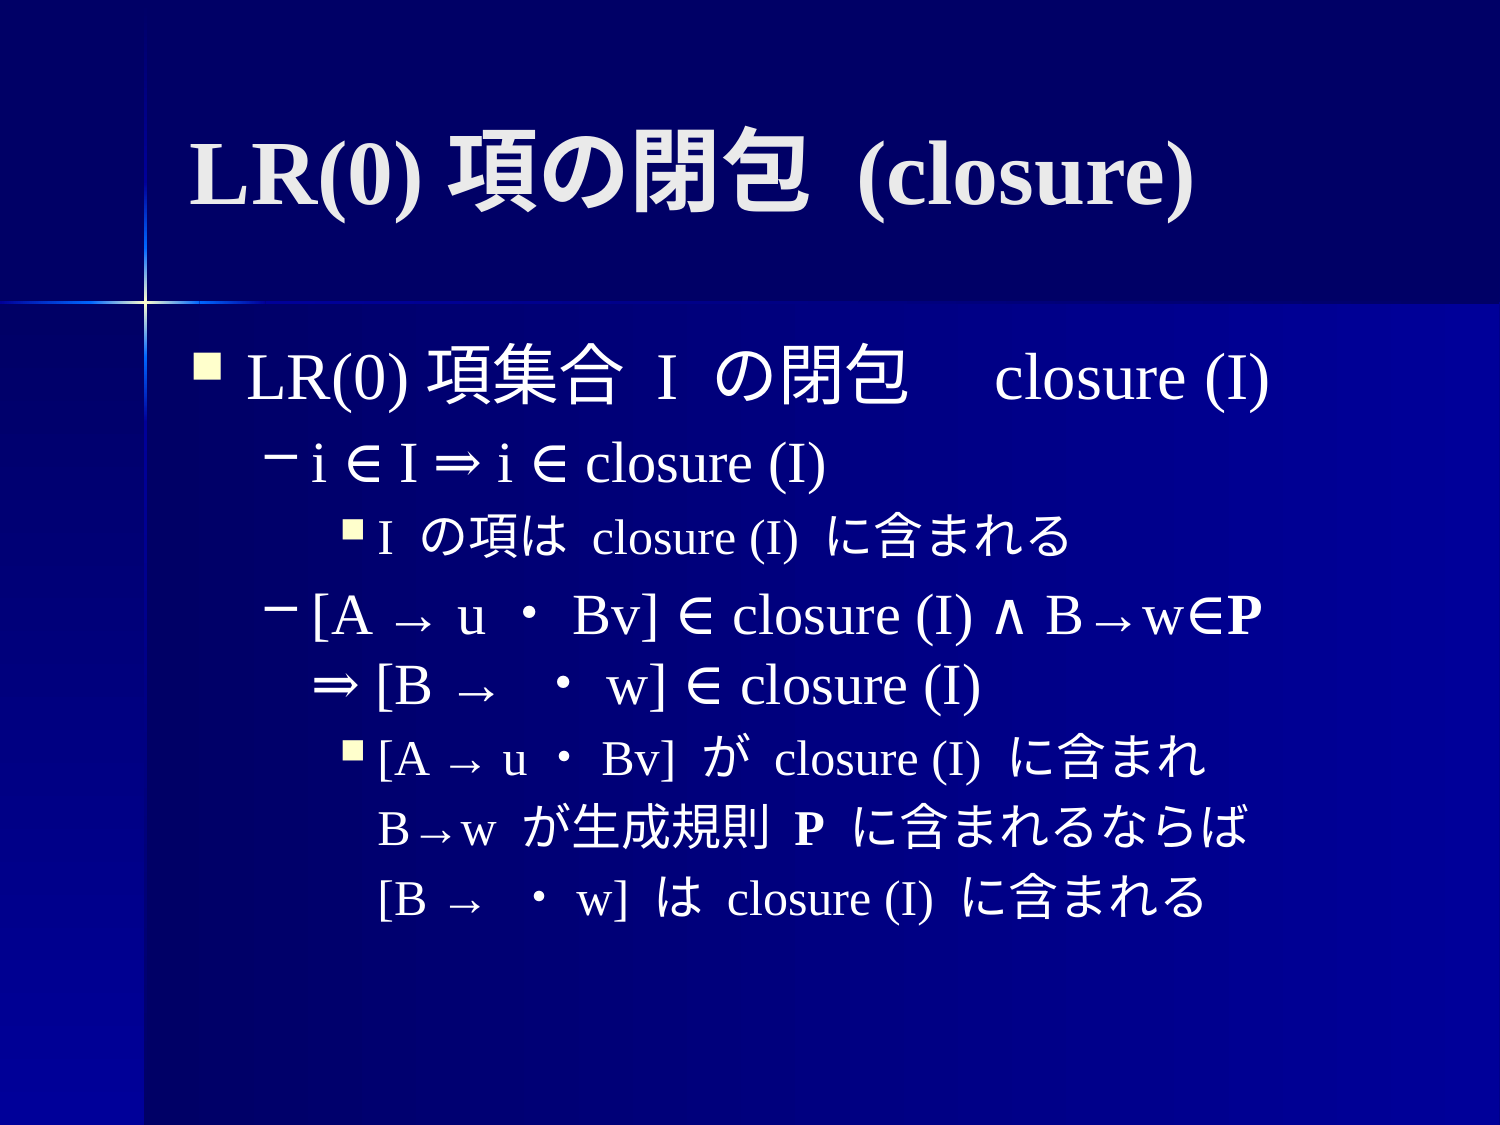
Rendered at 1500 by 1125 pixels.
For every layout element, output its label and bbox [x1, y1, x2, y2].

list [174, 324, 1413, 1001]
title [174, 49, 1413, 286]
